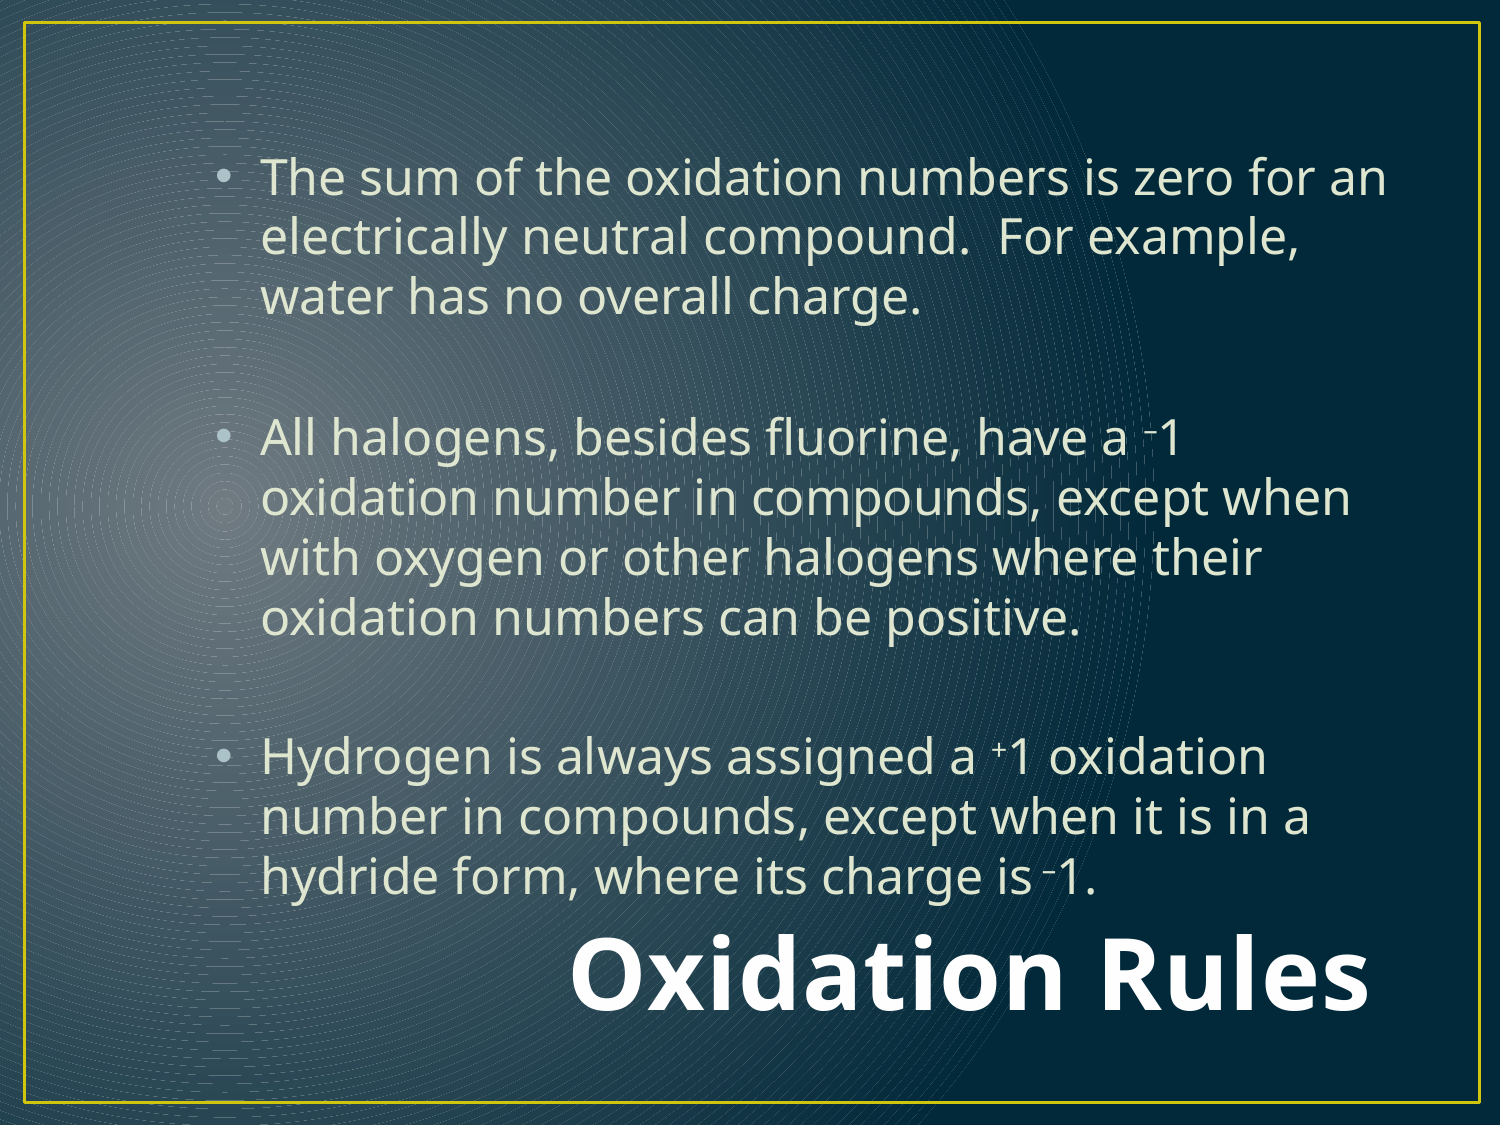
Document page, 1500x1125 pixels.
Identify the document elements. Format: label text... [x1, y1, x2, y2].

title Oxidation Rules [200, 913, 1388, 1038]
list The sum of the oxidation numbers is zero for an electrically neutral compound. For example, water has no overall charge. All halogens, besides fluorine, have a –1 oxidation number in compounds, except when with oxygen or other halogens where their oxidation numbers can be positive. Hydrogen is always assigned a +1 oxidation number in compounds, except when it is in a hydride form, where its charge is –1. [200, 137, 1425, 913]
